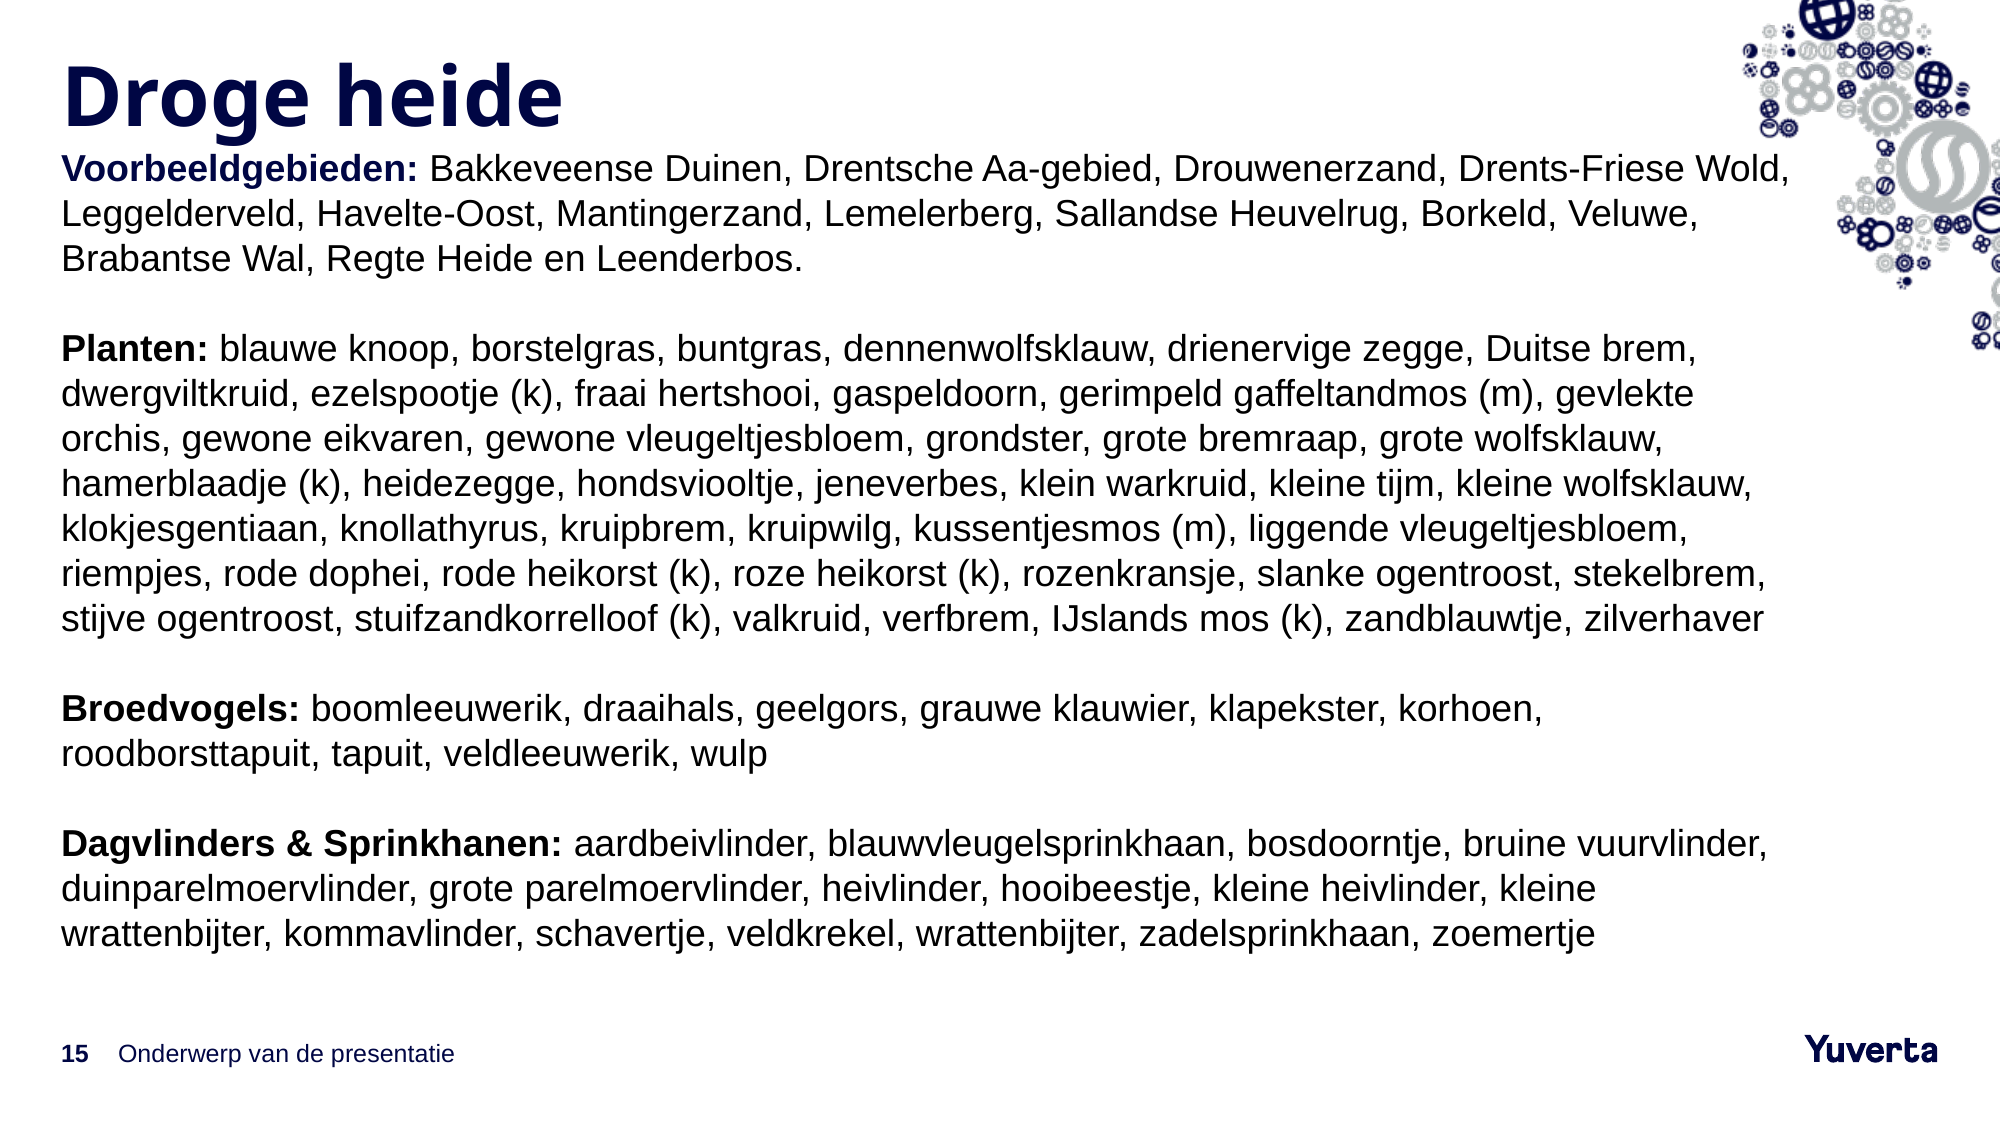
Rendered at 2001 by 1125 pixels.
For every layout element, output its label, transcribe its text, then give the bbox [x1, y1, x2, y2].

slide_number 15 [60, 1037, 113, 1073]
title Droge heide [60, 48, 1720, 143]
list Voorbeeldgebieden: Bakkeveense Duinen, Drentsche Aa-gebied, Drouwenerzand, Drents-Friese Wold, Leggelderveld, Havelte-Oost, Mantingerzand, Lemelerberg, Sallandse Heuvelrug, Borkeld, Veluwe, Brabantse Wal, Regte Heide en Leenderbos. Planten: blauwe knoop, borstelgras, buntgras, dennenwolfsklauw, drienervige zegge, Duitse brem, dwergviltkruid, ezelspootje (k), fraai hertshooi, gaspeldoorn, gerimpeld gaffeltandmos (m), gevlekte orchis, gewone eikvaren, gewone vleugeltjesbloem, grondster, grote bremraap, grote wolfsklauw, hamerblaadje (k), heidezegge, hondsviooltje, jeneverbes, klein warkruid, kleine tijm, kleine wolfsklauw, klokjesgentiaan, knollathyrus, kruipbrem, kruipwilg, kussentjesmos (m), liggende vleugeltjesbloem, riempjes, rode dophei, rode heikorst (k), roze heikorst (k), rozenkransje, slanke ogentroost, stekelbrem, stijve ogentroost, stuifzandkorrelloof (k), valkruid, verfbrem, IJslands mos (k), zandblauwtje, zilverhaver Broedvogels: boomleeuwerik, draaihals, geelgors, grauwe klauwier, klapekster, korhoen, roodborsttapuit, tapuit, veldleeuwerik, wulp Dagvlinders & Sprinkhanen: aardbeivlinder, blauwvleugelsprinkhaan, bosdoorntje, bruine vuurvlinder, duinparelmoervlinder, grote parelmoervlinder, heivlinder, hooibeestje, kleine heivlinder, kleine wrattenbijter, kommavlinder, schavertje, veldkrekel, wrattenbijter, zadelsprinkhaan, zoemertje [60, 143, 1806, 869]
picture [0, 0, 2000, 1125]
footer Onderwerp van de presentatie [118, 1037, 987, 1073]
